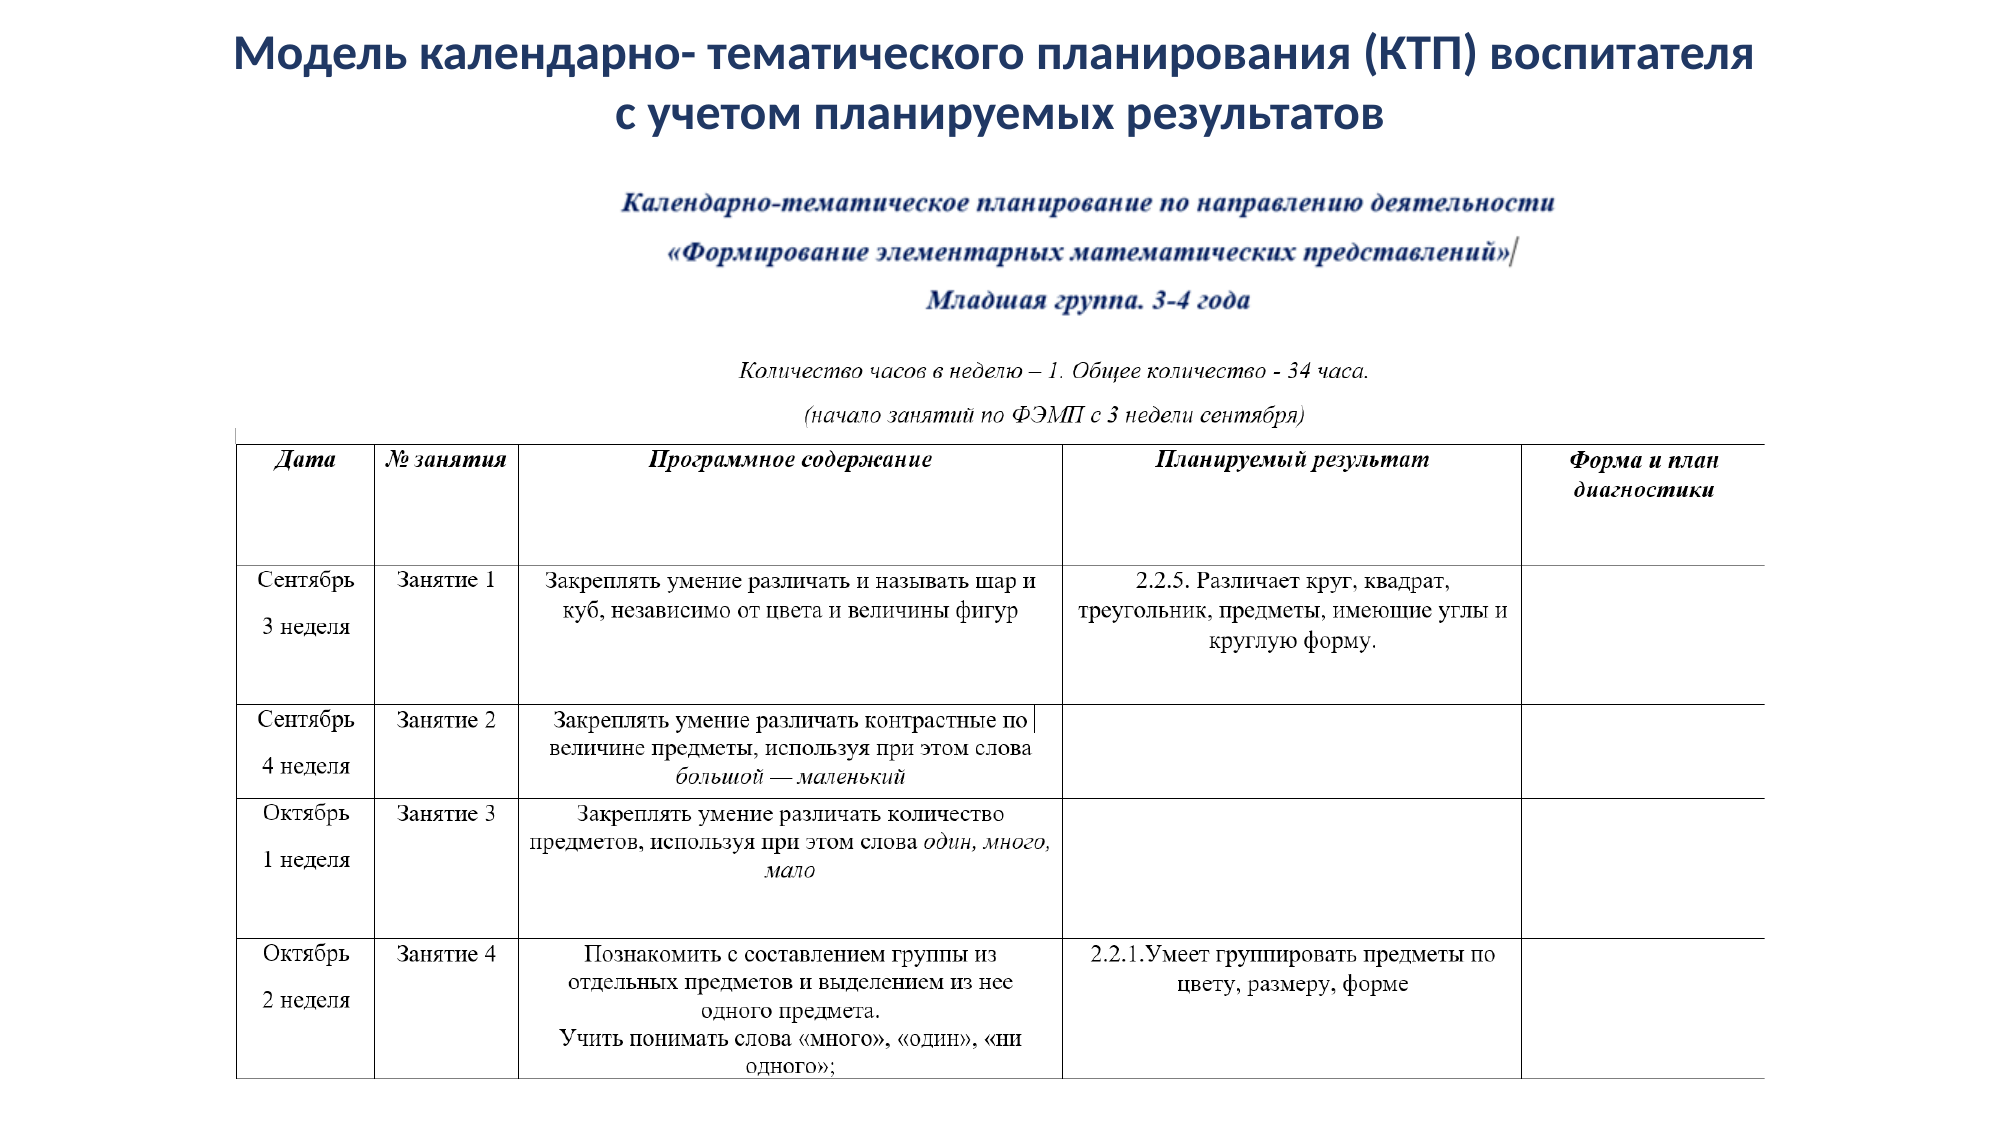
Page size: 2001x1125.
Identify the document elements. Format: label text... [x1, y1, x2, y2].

picture [288, 162, 1857, 330]
picture [235, 351, 1765, 1085]
text_box Модель календарно- тематического планирования (КТП) воспитателя с учетом планируемых результатов [0, 11, 2000, 147]
